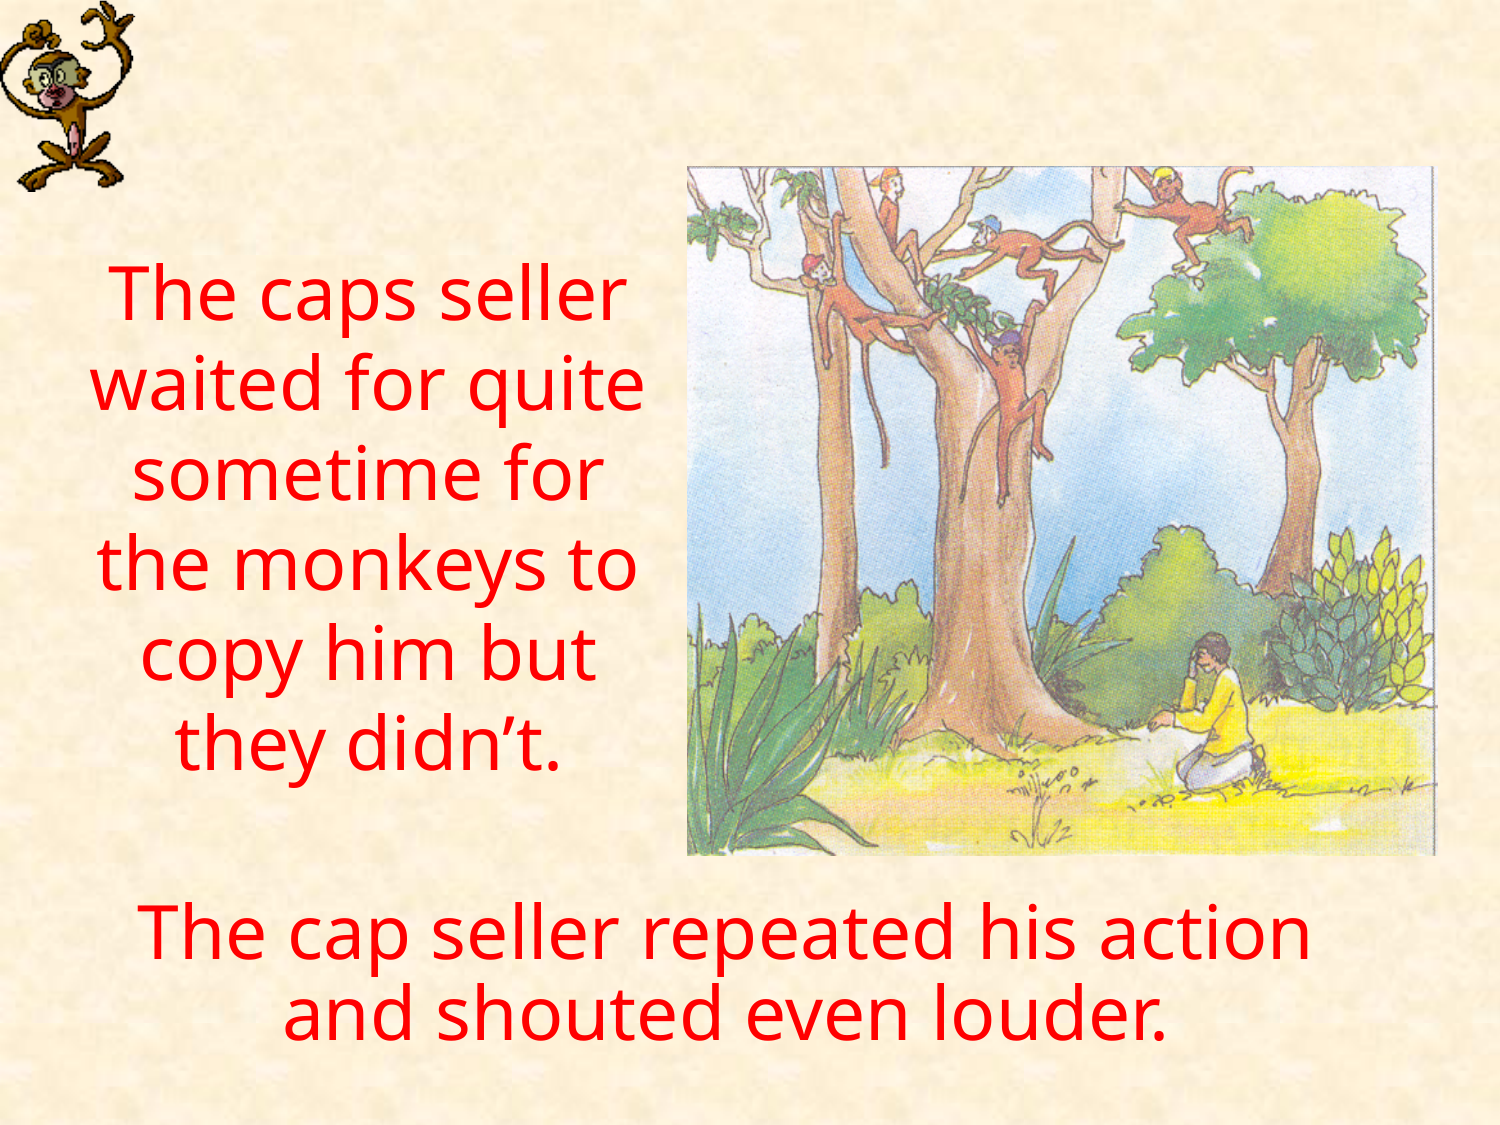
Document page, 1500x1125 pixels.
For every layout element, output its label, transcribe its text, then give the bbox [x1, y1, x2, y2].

picture [0, 0, 1500, 1125]
list The caps seller waited for quite sometime for the monkeys to copy him but they didn’t. [50, 237, 682, 825]
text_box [687, 166, 1438, 856]
text_box The cap seller repeated his action and shouted even louder. [99, 887, 1353, 1065]
